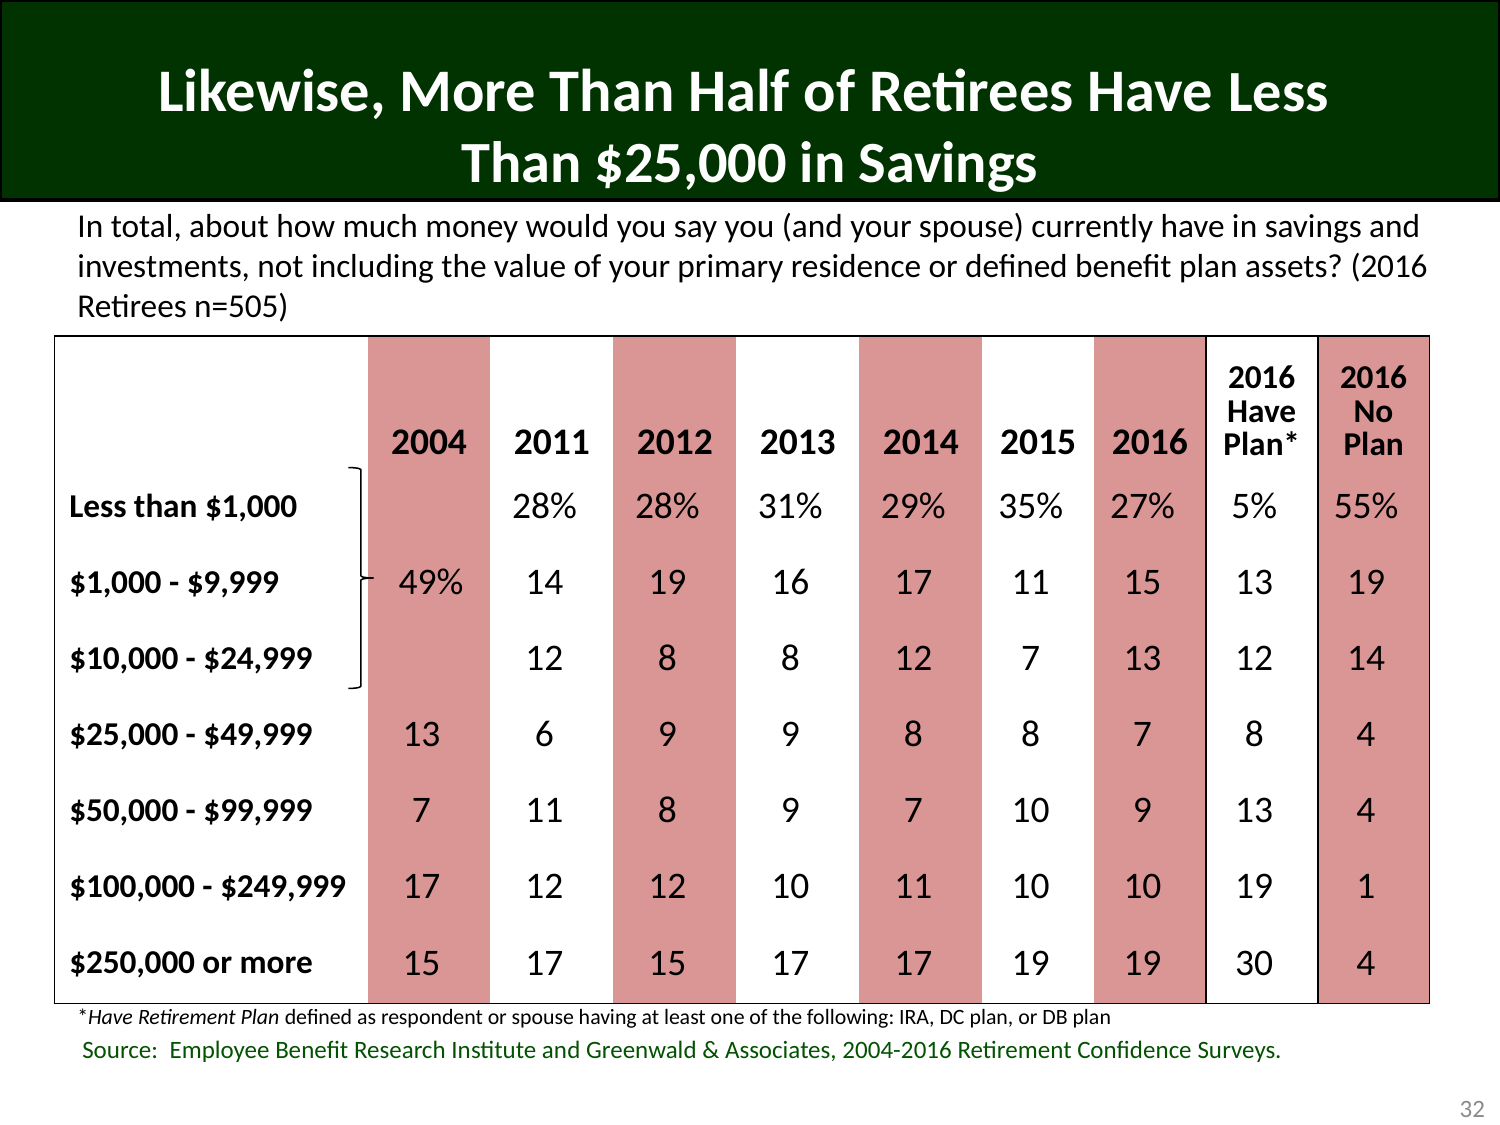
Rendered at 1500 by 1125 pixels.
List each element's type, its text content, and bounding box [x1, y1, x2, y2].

table_cell 17 [859, 527, 982, 603]
text_box *Have Retirement Plan defined as respondent or spouse having at least one of the following: IRA, DC plan, or DB plan [62, 1000, 1463, 1049]
table_cell 9 [613, 679, 736, 755]
table_cell 5% [1207, 451, 1317, 527]
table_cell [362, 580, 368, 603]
table_cell 8 [982, 679, 1094, 755]
table_cell 13 [368, 679, 490, 755]
table_cell 13 [1207, 755, 1317, 831]
table_cell $25,000 - $49,999 [55, 679, 368, 755]
table_cell 31% [736, 451, 859, 527]
table_cell 7 [859, 755, 982, 831]
table_header 2016 No Plan [1319, 337, 1429, 451]
title Likewise, More Than Half of Retirees Have Less Than $25,000 in Savings [75, 45, 1425, 196]
table_header [55, 337, 368, 451]
table_header 2012 [613, 337, 736, 451]
table_cell 19 [982, 908, 1094, 983]
table_cell 10 [982, 831, 1094, 908]
table_cell 11 [490, 755, 613, 831]
table_cell 11 [859, 831, 982, 908]
table_cell 10 [1094, 831, 1205, 908]
table_cell 4 [1319, 679, 1429, 755]
table_cell 9 [736, 755, 859, 831]
table_cell 49% [368, 451, 490, 679]
table_header 2011 [490, 337, 613, 451]
table_cell 8 [736, 603, 859, 679]
table_cell 55% [1319, 451, 1429, 527]
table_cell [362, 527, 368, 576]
table_cell 29% [859, 451, 982, 527]
table_cell 10 [982, 755, 1094, 831]
table_cell Less than $1,000 [55, 451, 368, 527]
table_cell 12 [1207, 603, 1317, 679]
table_cell 6 [490, 679, 613, 755]
table_header 2015 [982, 337, 1094, 451]
table_cell 28% [613, 451, 736, 527]
table_cell 4 [1319, 755, 1429, 831]
table_cell 8 [613, 755, 736, 831]
text_box [348, 466, 375, 690]
table_cell 9 [1094, 755, 1205, 831]
table_cell 17 [859, 908, 982, 983]
table_cell 15 [368, 908, 490, 983]
table_cell 13 [1094, 603, 1205, 679]
table_cell $1,000 - $9,999 [55, 527, 348, 603]
table_cell 15 [613, 908, 736, 983]
table_cell 11 [982, 527, 1094, 603]
table_cell 8 [1207, 679, 1317, 755]
table_cell 14 [1319, 603, 1429, 679]
table_cell 9 [736, 679, 859, 755]
table_cell 8 [613, 603, 736, 679]
table_header 2013 [736, 337, 859, 451]
table_cell $10,000 - $24,999 [55, 603, 348, 679]
table_cell 4 [1319, 908, 1429, 983]
table_cell 16 [736, 527, 859, 603]
table_cell 19 [613, 527, 736, 603]
table_cell $50,000 - $99,999 [55, 755, 368, 831]
table_header 2016 Have Plan* [1207, 337, 1317, 451]
table_cell 12 [490, 603, 613, 679]
table_header 2016 [1094, 337, 1205, 451]
table_cell 19 [1094, 908, 1205, 983]
table_cell 17 [490, 908, 613, 983]
table_cell 19 [1207, 831, 1317, 908]
table_cell $100,000 - $249,999 [55, 831, 368, 908]
slide_number 32 [1149, 1090, 1500, 1125]
table_cell 17 [368, 831, 490, 908]
table_cell 19 [1319, 527, 1429, 603]
table_cell 12 [490, 831, 613, 908]
text_box Source: Employee Benefit Research Institute and Greenwald & Associates, 2004-2016 Retirement Confidence Surveys. [67, 1049, 1300, 1071]
table_header 2004 [368, 337, 490, 451]
table_cell 30 [1207, 908, 1317, 983]
table_cell 10 [736, 831, 859, 908]
table_cell 12 [859, 603, 982, 679]
table_cell 7 [1094, 679, 1205, 755]
list In total, about how much money would you say you (and your spouse) currently have in savings and investments, not including the value of your primary residence or defined benefit plan assets? (2016 Retirees n=505) [62, 196, 1463, 310]
table_cell 15 [1094, 527, 1205, 603]
table_cell 12 [613, 831, 736, 908]
table_cell 17 [736, 908, 859, 983]
table_cell 35% [982, 451, 1094, 527]
table_cell 27% [1094, 451, 1205, 527]
table_cell $10,000 - $24,999 [362, 603, 368, 679]
table_cell 7 [368, 755, 490, 831]
table_cell $250,000 or more [55, 908, 368, 983]
table_cell 14 [490, 527, 613, 603]
table_cell 7 [982, 603, 1094, 679]
table_cell 28% [490, 451, 613, 527]
table_cell 8 [859, 679, 982, 755]
table_cell 13 [1207, 527, 1317, 603]
table_header 2014 [859, 337, 982, 451]
table_cell 1 [1319, 831, 1429, 908]
